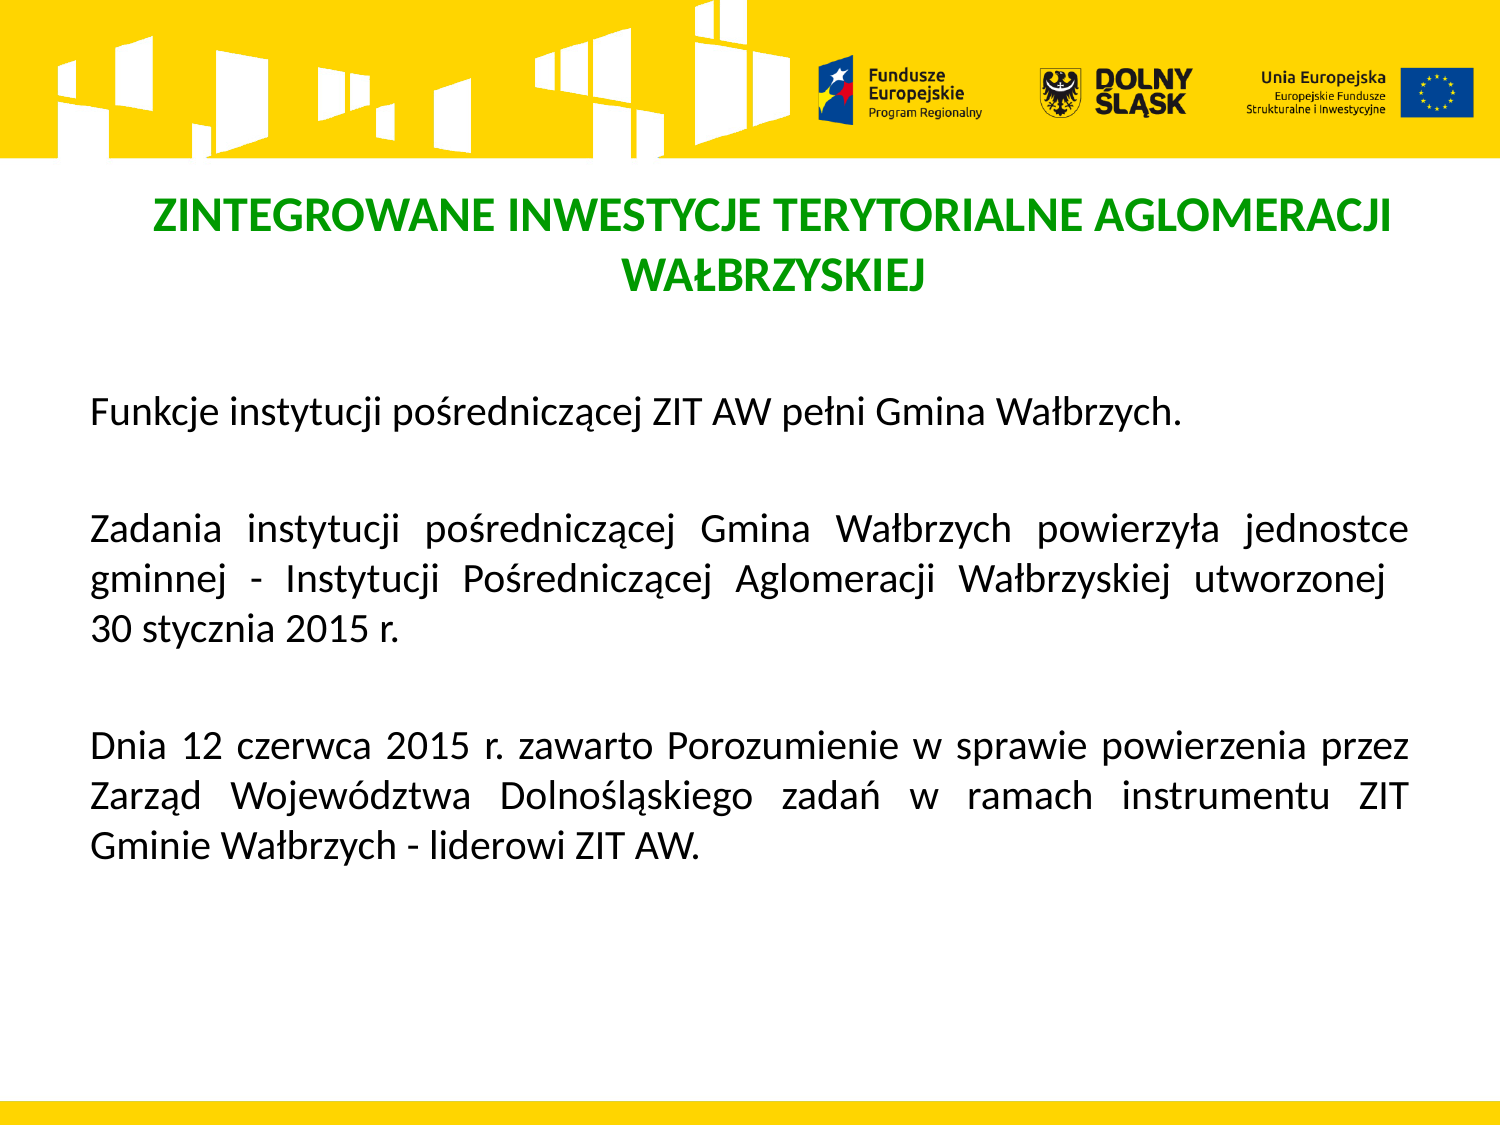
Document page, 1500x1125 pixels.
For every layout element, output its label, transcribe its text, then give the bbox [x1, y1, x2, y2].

text_box ZINTEGROWANE INWESTYCJE TERYTORIALNE AGLOMERACJI WAŁBRZYSKIEJ [88, 179, 1459, 303]
list Funkcje instytucji pośredniczącej ZIT AW pełni Gmina Wałbrzych. Zadania instytucji pośredniczącej Gmina Wałbrzych powierzyła jednostce gminnej - Instytucji Pośredniczącej Aglomeracji Wałbrzyskiej utworzonej 30 stycznia 2015 r. Dnia 12 czerwca 2015 r. zawarto Porozumienie w sprawie powierzenia przez Zarząd Województwa Dolnośląskiego zadań w ramach instrumentu ZIT Gminie Wałbrzych - liderowi ZIT AW. [75, 326, 1425, 1005]
picture [0, 0, 1500, 1125]
